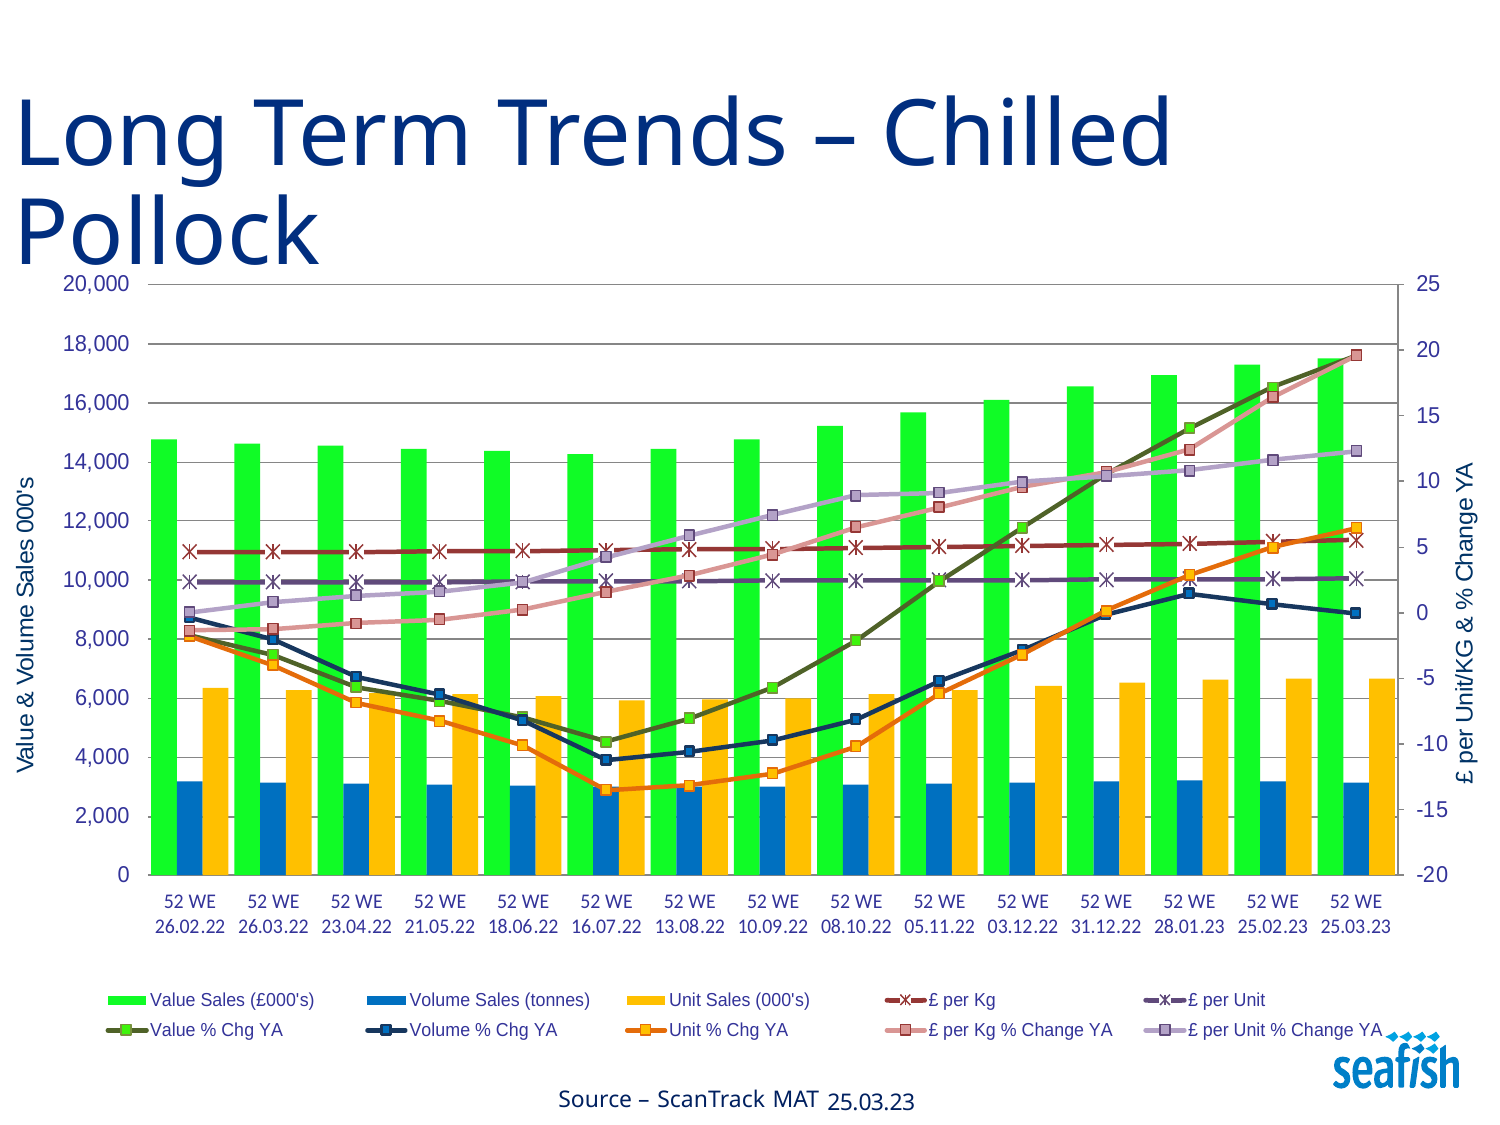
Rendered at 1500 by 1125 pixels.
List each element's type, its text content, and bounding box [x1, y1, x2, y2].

title Long Term Trends – Chilled Pollock [0, 143, 1498, 222]
picture [0, 222, 1500, 1067]
picture [823, 1078, 1051, 1119]
text_box Source – ScanTrack MAT [0, 1070, 842, 1121]
